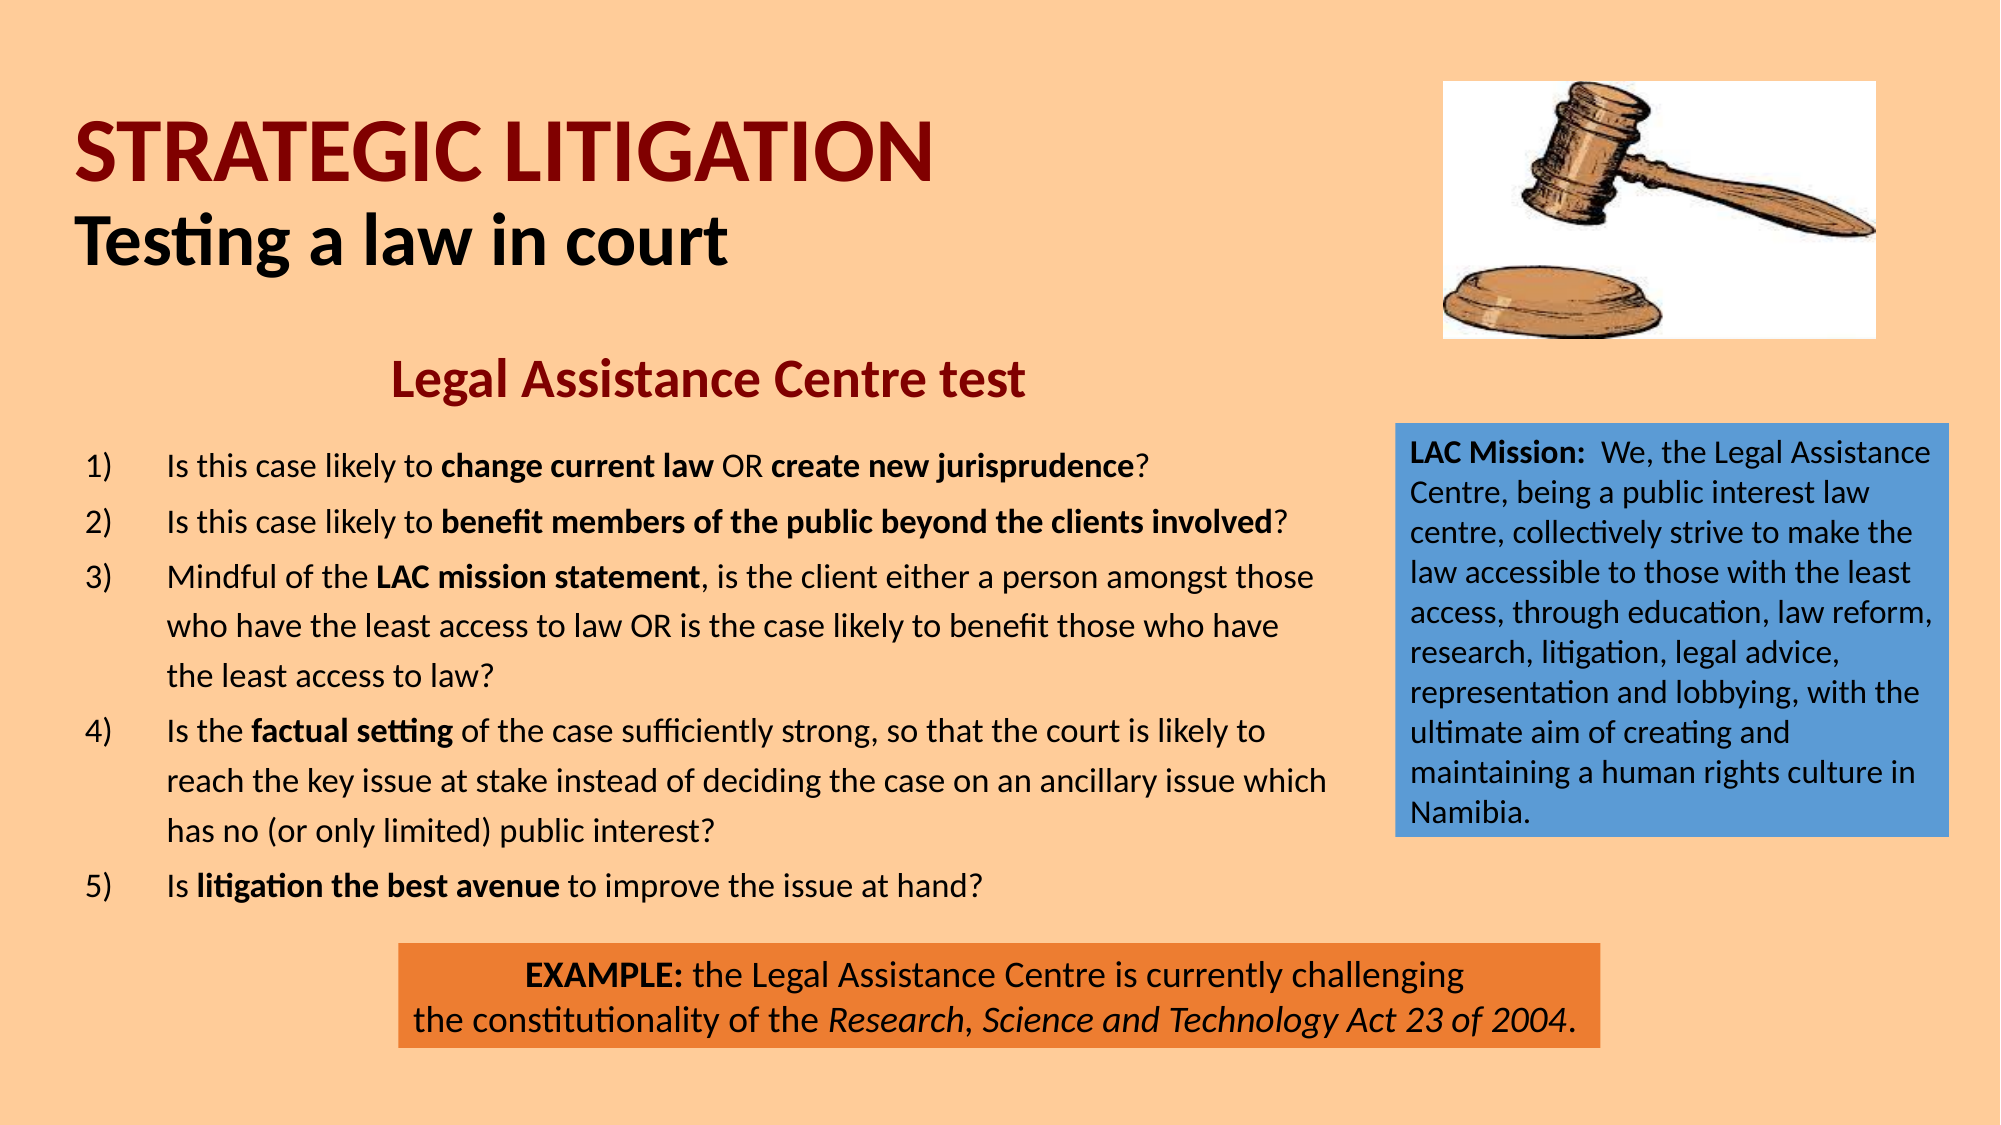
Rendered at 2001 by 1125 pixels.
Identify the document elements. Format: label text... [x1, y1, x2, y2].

text_box LAC Mission: We, the Legal Assistance Centre, being a public interest law centre, collectively strive to make the law accessible to those with the least access, through education, law reform, research, litigation, legal advice, representation and lobbying, with the ultimate aim of creating and maintaining a human rights culture in Namibia. [1395, 423, 1949, 837]
picture [1443, 81, 1876, 339]
title STRATEGIC LITIGATION Testing a law in court [59, 61, 1971, 323]
text_box EXAMPLE: the Legal Assistance Centre is currently challenging the constitutionality of the Research, Science and Technology Act 23 of 2004. [398, 943, 1601, 1048]
list Legal Assistance Centre test Is this case likely to change current law OR create new jurisprudence? Is this case likely to benefit members of the public beyond the clients involved? Mindful of the LAC mission statement, is the client either a person amongst those who have the least access to law OR is the case likely to benefit those who have the least access to law? Is the factual setting of the case sufficiently strong, so that the court is likely to reach the key issue at stake instead of deciding the case on an ancillary issue which has no (or only limited) public interest? Is litigation the best avenue to improve the issue at hand? [69, 308, 1349, 913]
